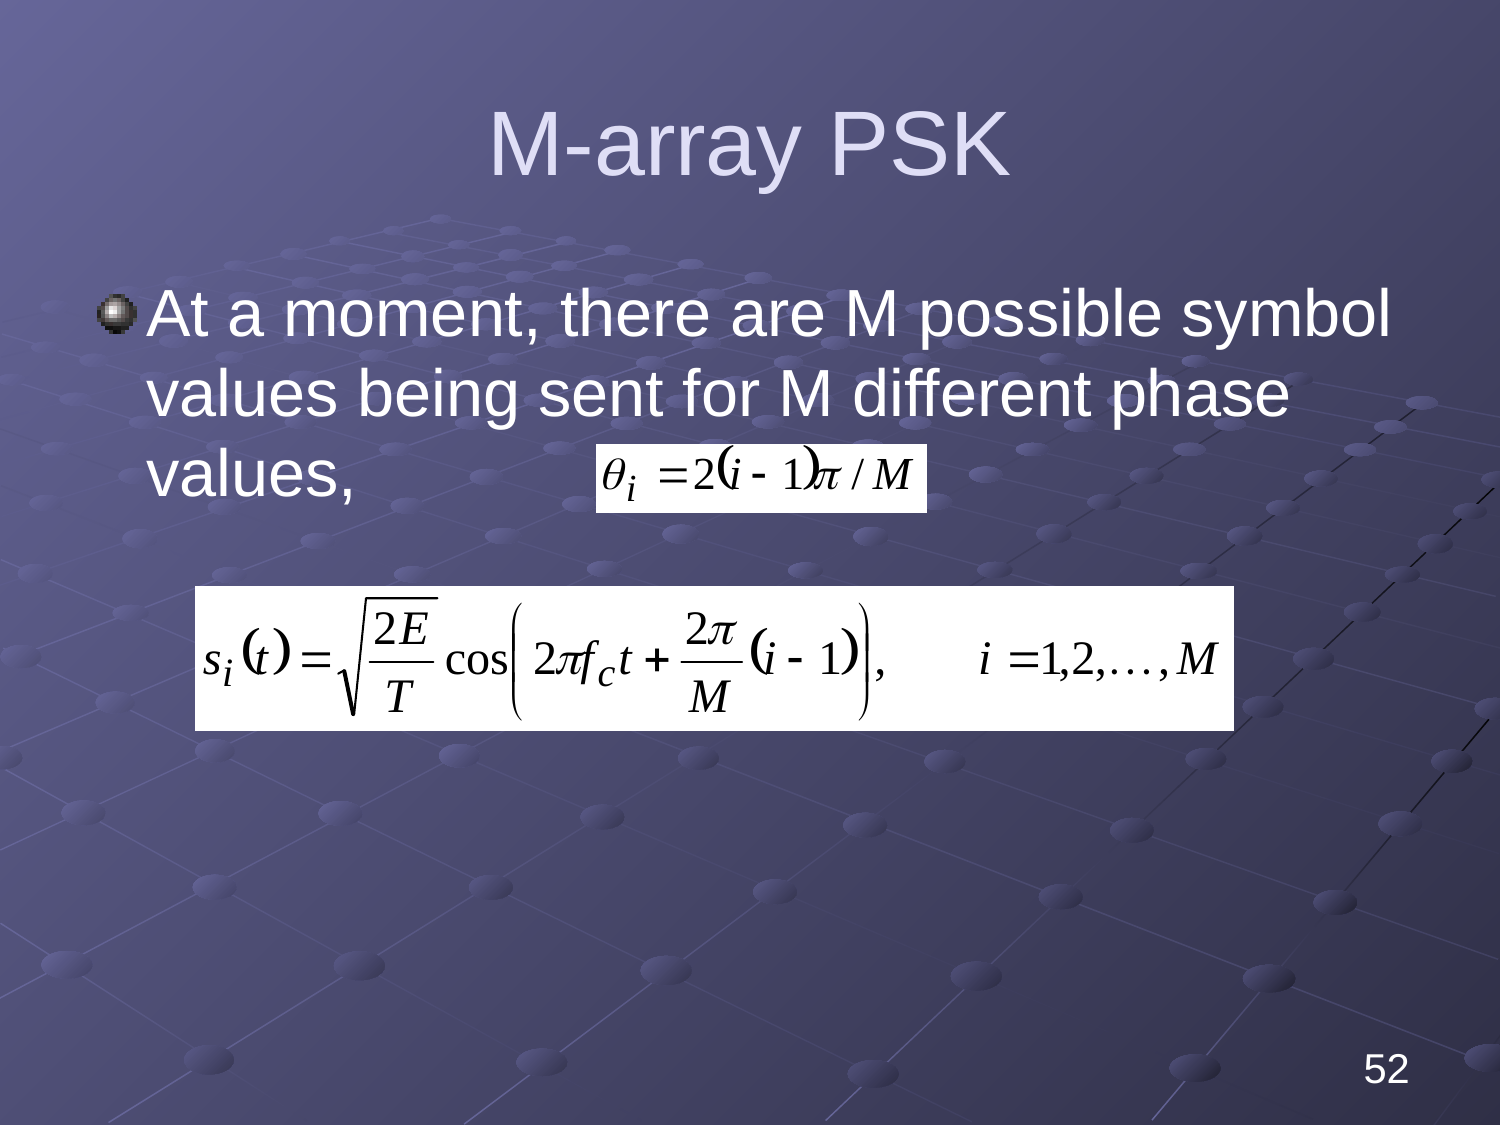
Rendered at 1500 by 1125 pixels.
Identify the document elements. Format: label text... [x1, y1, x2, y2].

list At a moment, there are M possible symbol values being sent for M different phase values, [75, 526, 1425, 1007]
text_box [194, 585, 1235, 731]
title M-array PSK [75, 45, 1425, 233]
list At a moment, there are M possible symbol values being sent for M different phase values, [75, 262, 1425, 524]
picture [90, 286, 137, 334]
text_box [596, 443, 928, 514]
slide_number 52 [1074, 1024, 1425, 1100]
